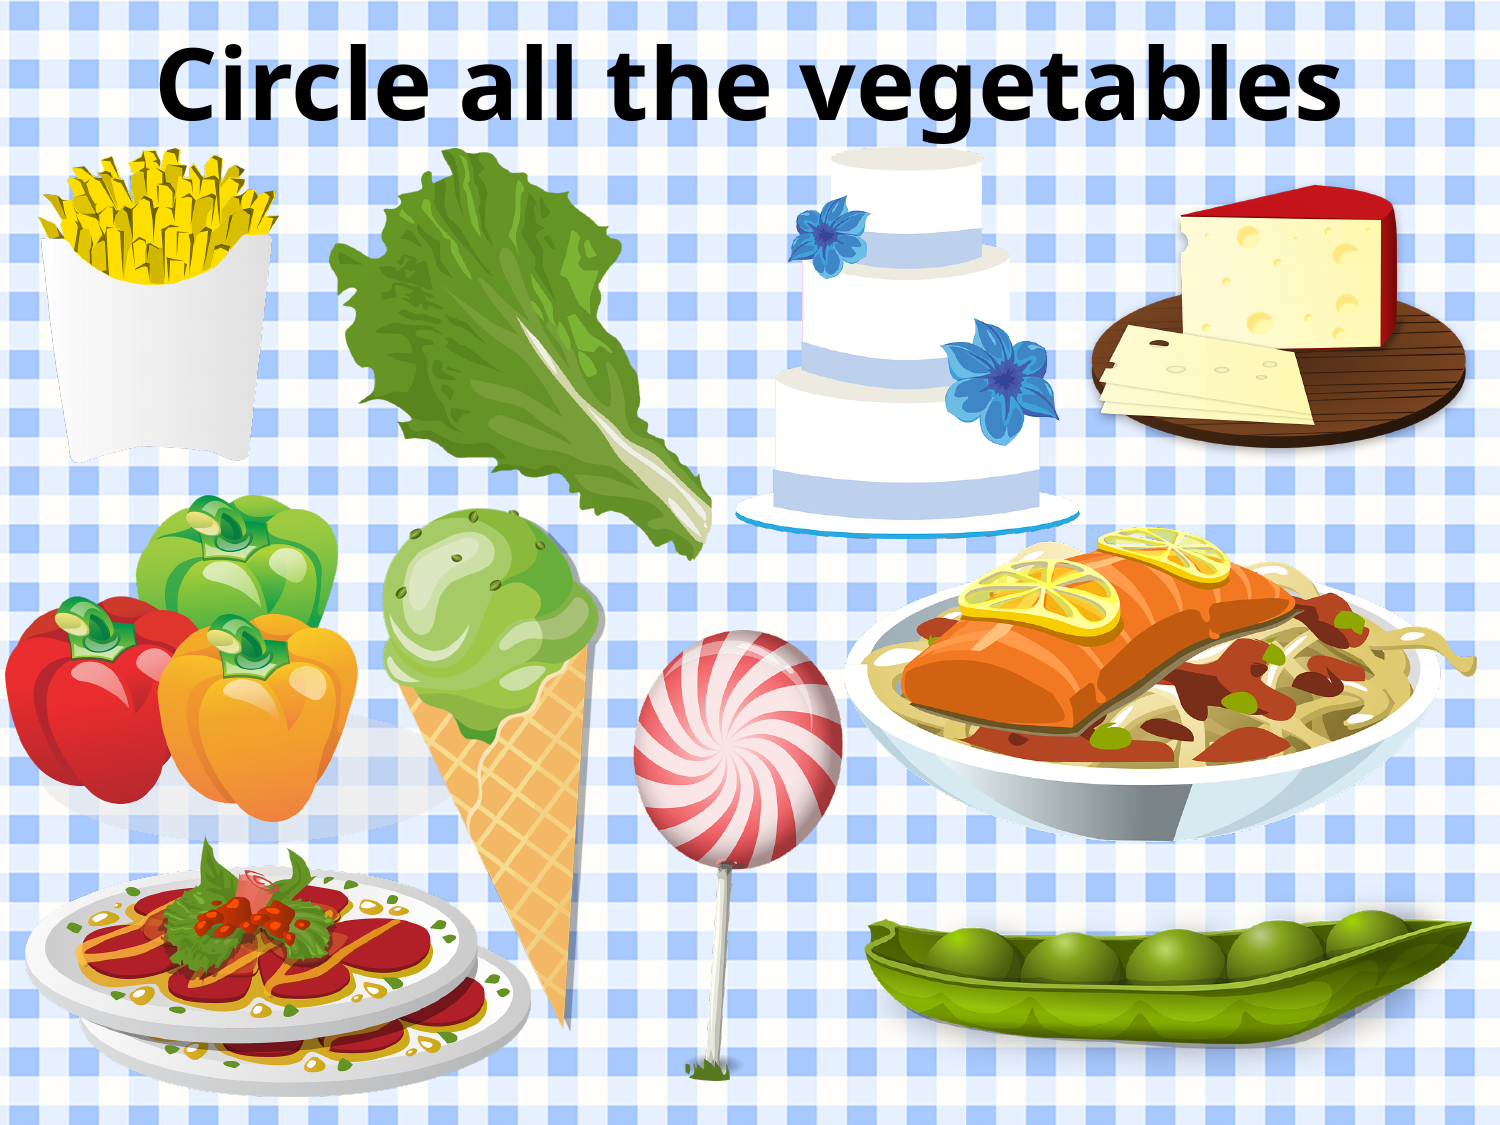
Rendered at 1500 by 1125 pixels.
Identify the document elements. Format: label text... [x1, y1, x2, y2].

title Circle all the vegetables [75, 0, 1425, 174]
picture [0, 0, 1500, 1125]
